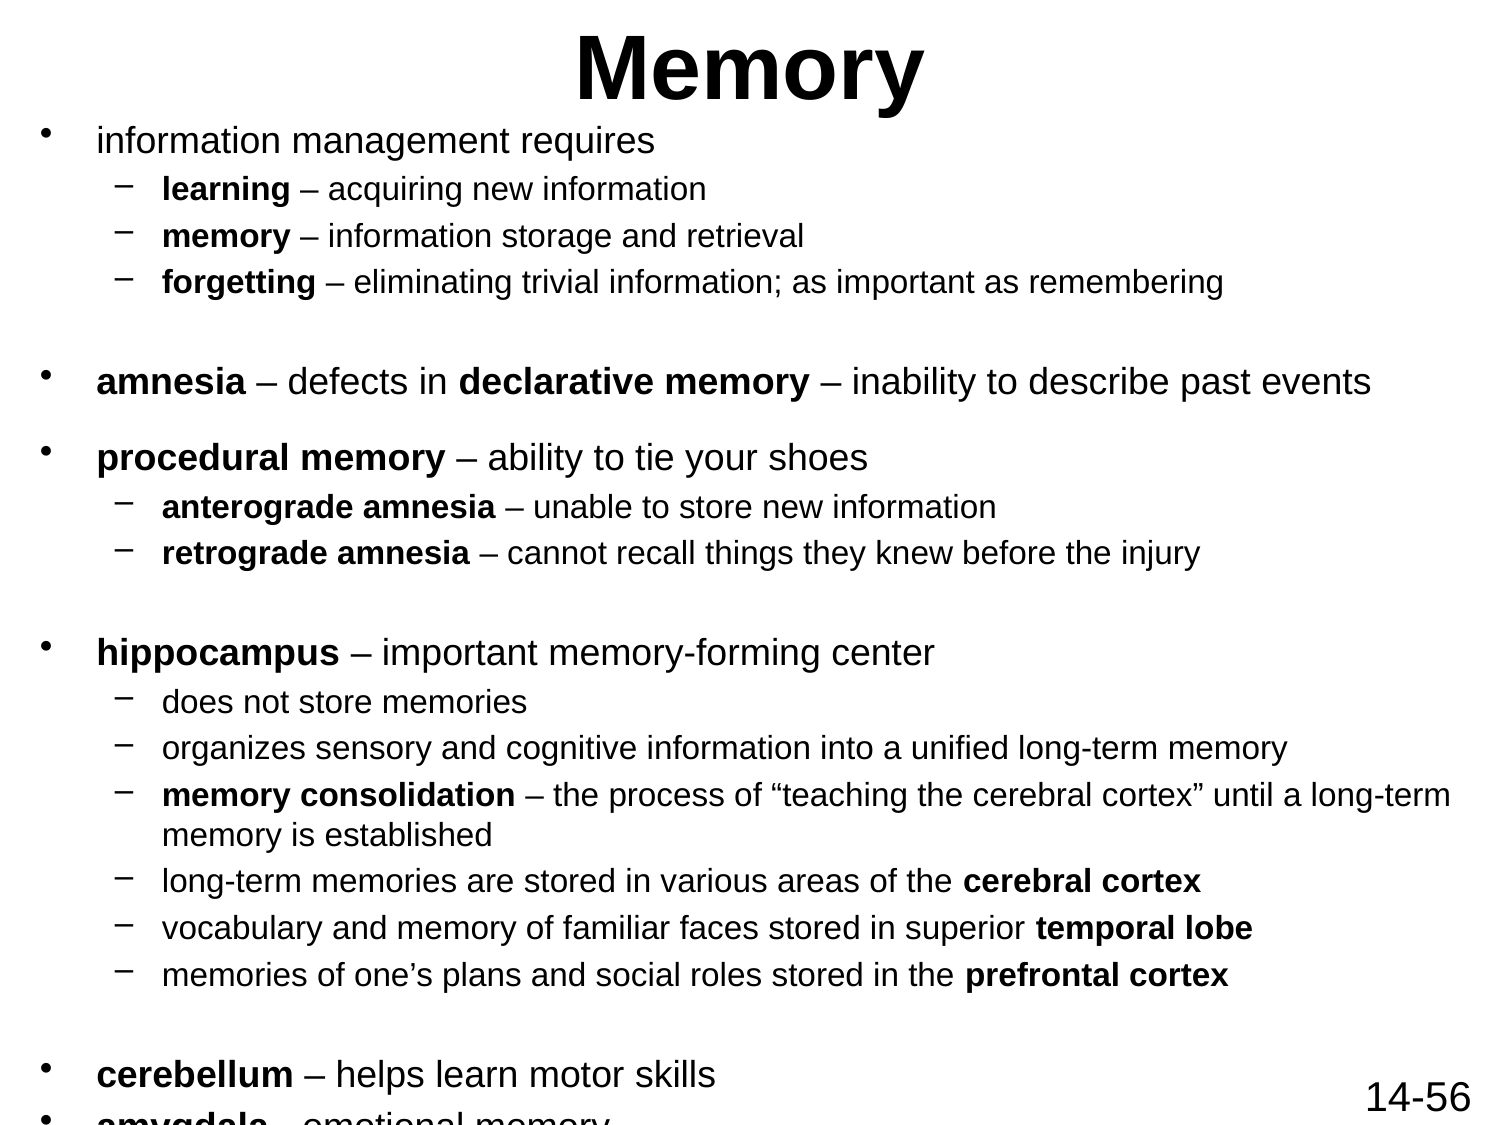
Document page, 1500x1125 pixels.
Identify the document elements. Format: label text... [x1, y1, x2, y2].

list information management requires learning – acquiring new information memory – information storage and retrieval forgetting – eliminating trivial information; as important as remembering amnesia – defects in declarative memory – inability to describe past events procedural memory – ability to tie your shoes anterograde amnesia – unable to store new information retrograde amnesia – cannot recall things they knew before the injury hippocampus – important memory-forming center does not store memories organizes sensory and cognitive information into a unified long-term memory memory consolidation – the process of “teaching the cerebral cortex” until a long-term memory is established long-term memories are stored in various areas of the cerebral cortex vocabulary and memory of familiar faces stored in superior temporal lobe memories of one’s plans and social roles stored in the prefrontal cortex cerebellum – helps learn motor skills amygdala - emotional memory [24, 107, 1500, 1125]
title Memory [0, 0, 1500, 126]
